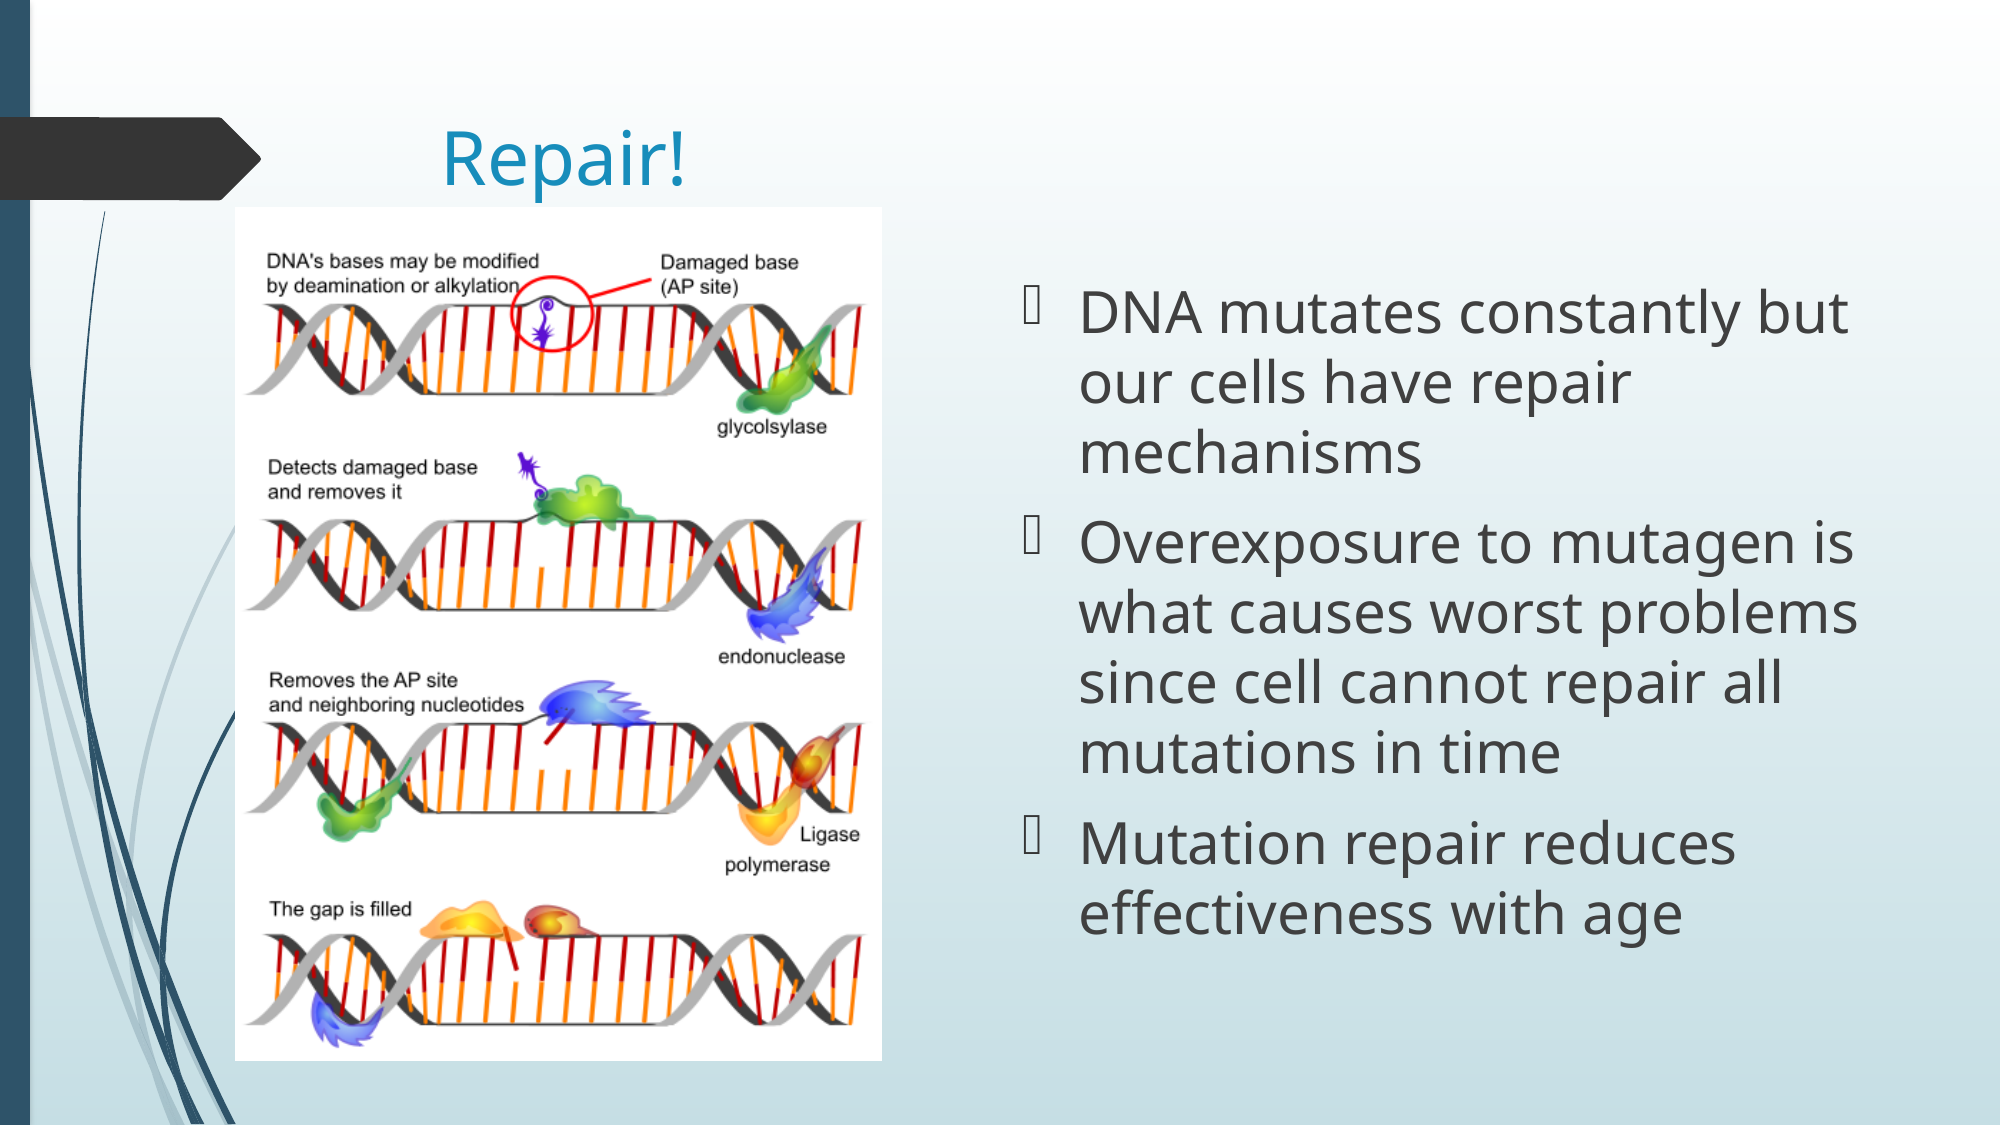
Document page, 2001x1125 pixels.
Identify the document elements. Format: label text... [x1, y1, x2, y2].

list DNA mutates constantly but our cells have repair mechanisms Overexposure to mutagen is what causes worst problems since cell cannot repair all mutations in time Mutation repair reduces effectiveness with age [1007, 267, 1926, 1125]
picture [235, 207, 882, 1061]
title Repair! [425, 102, 1888, 313]
